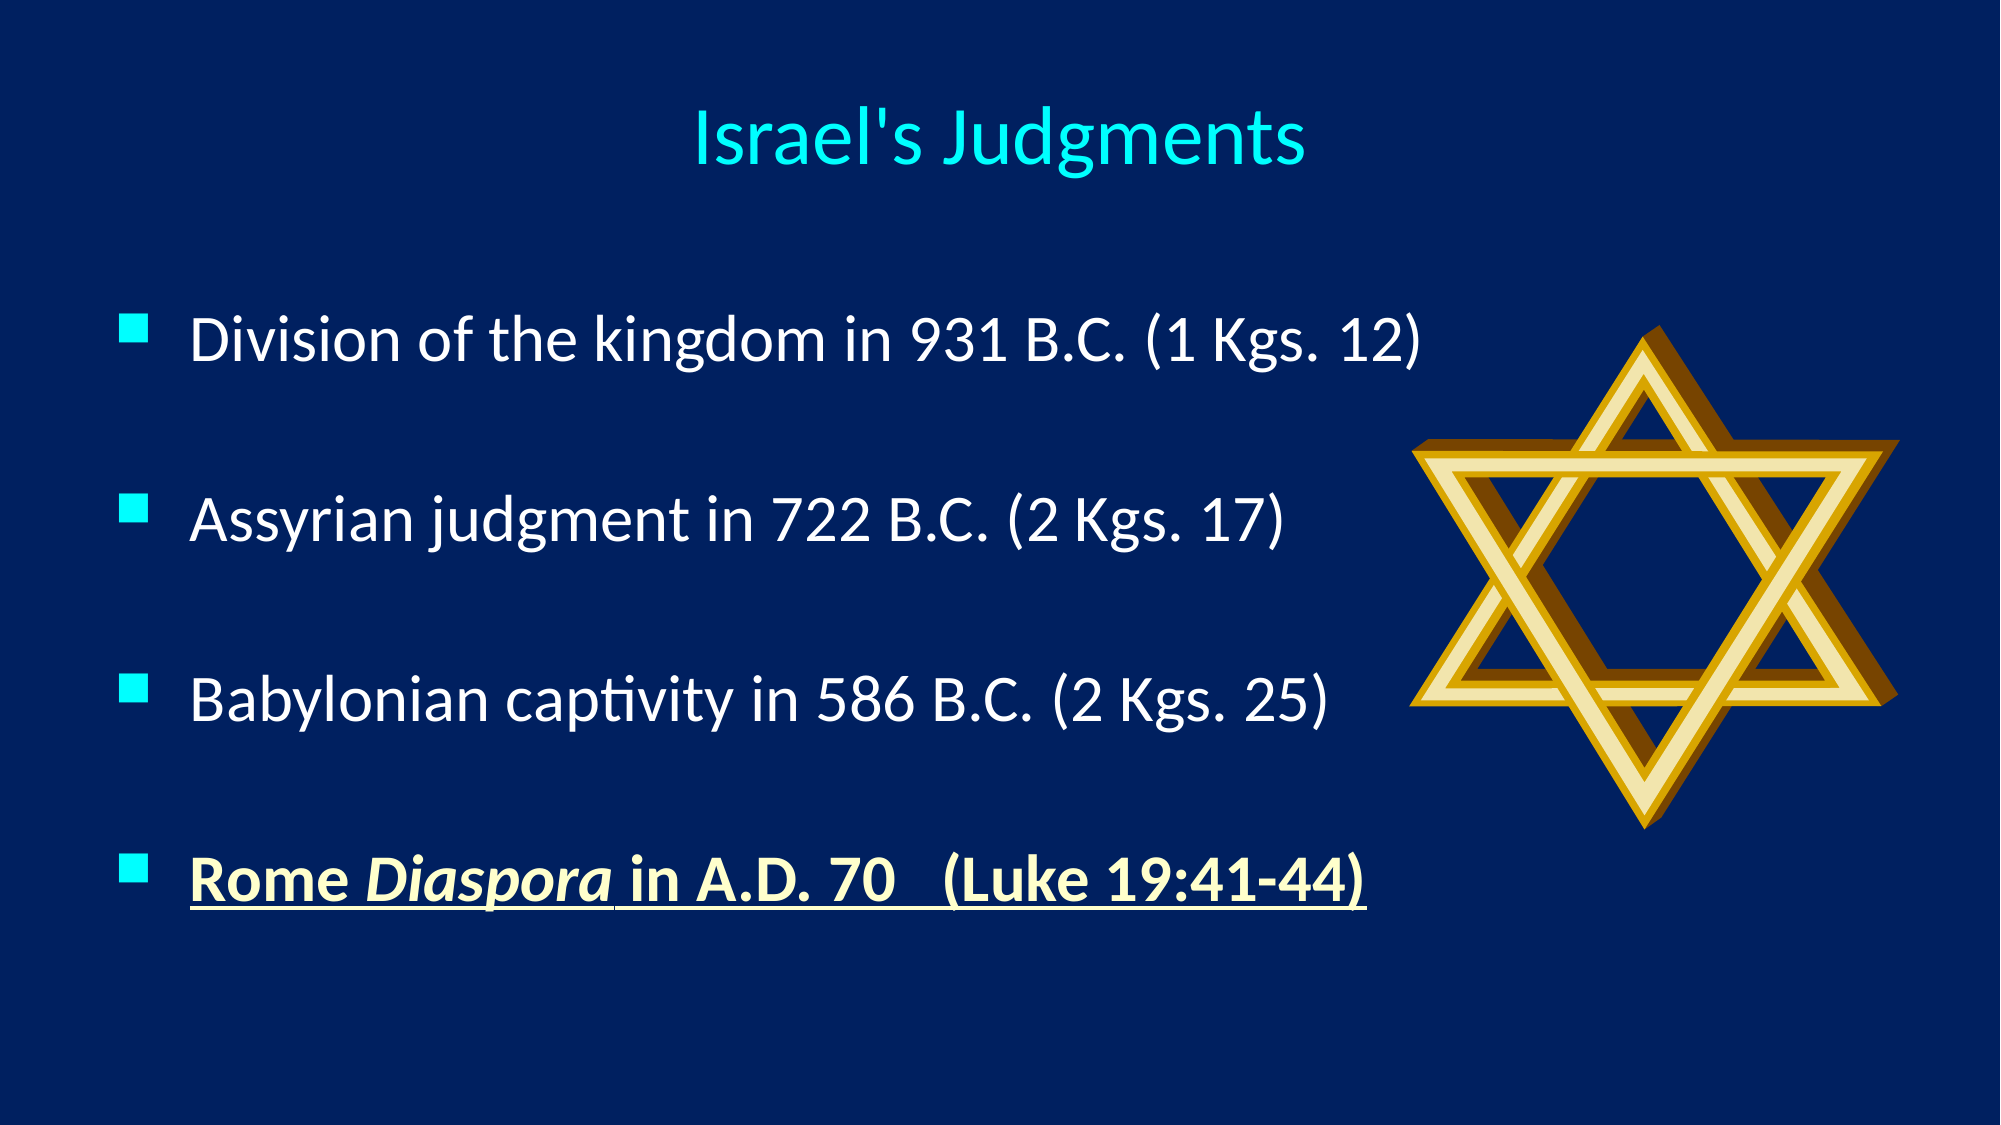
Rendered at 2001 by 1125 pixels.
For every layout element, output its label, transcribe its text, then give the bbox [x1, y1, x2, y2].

title Israel's Judgments [362, 37, 1638, 225]
picture [1408, 324, 1901, 830]
list Division of the kingdom in 931 B.C. (1 Kgs. 12) Assyrian judgment in 722 B.C. (2 Kgs. 17) Babylonian captivity in 586 B.C. (2 Kgs. 25) Rome Diaspora in A.D. 70 (Luke 19:41-44) [99, 287, 1451, 838]
